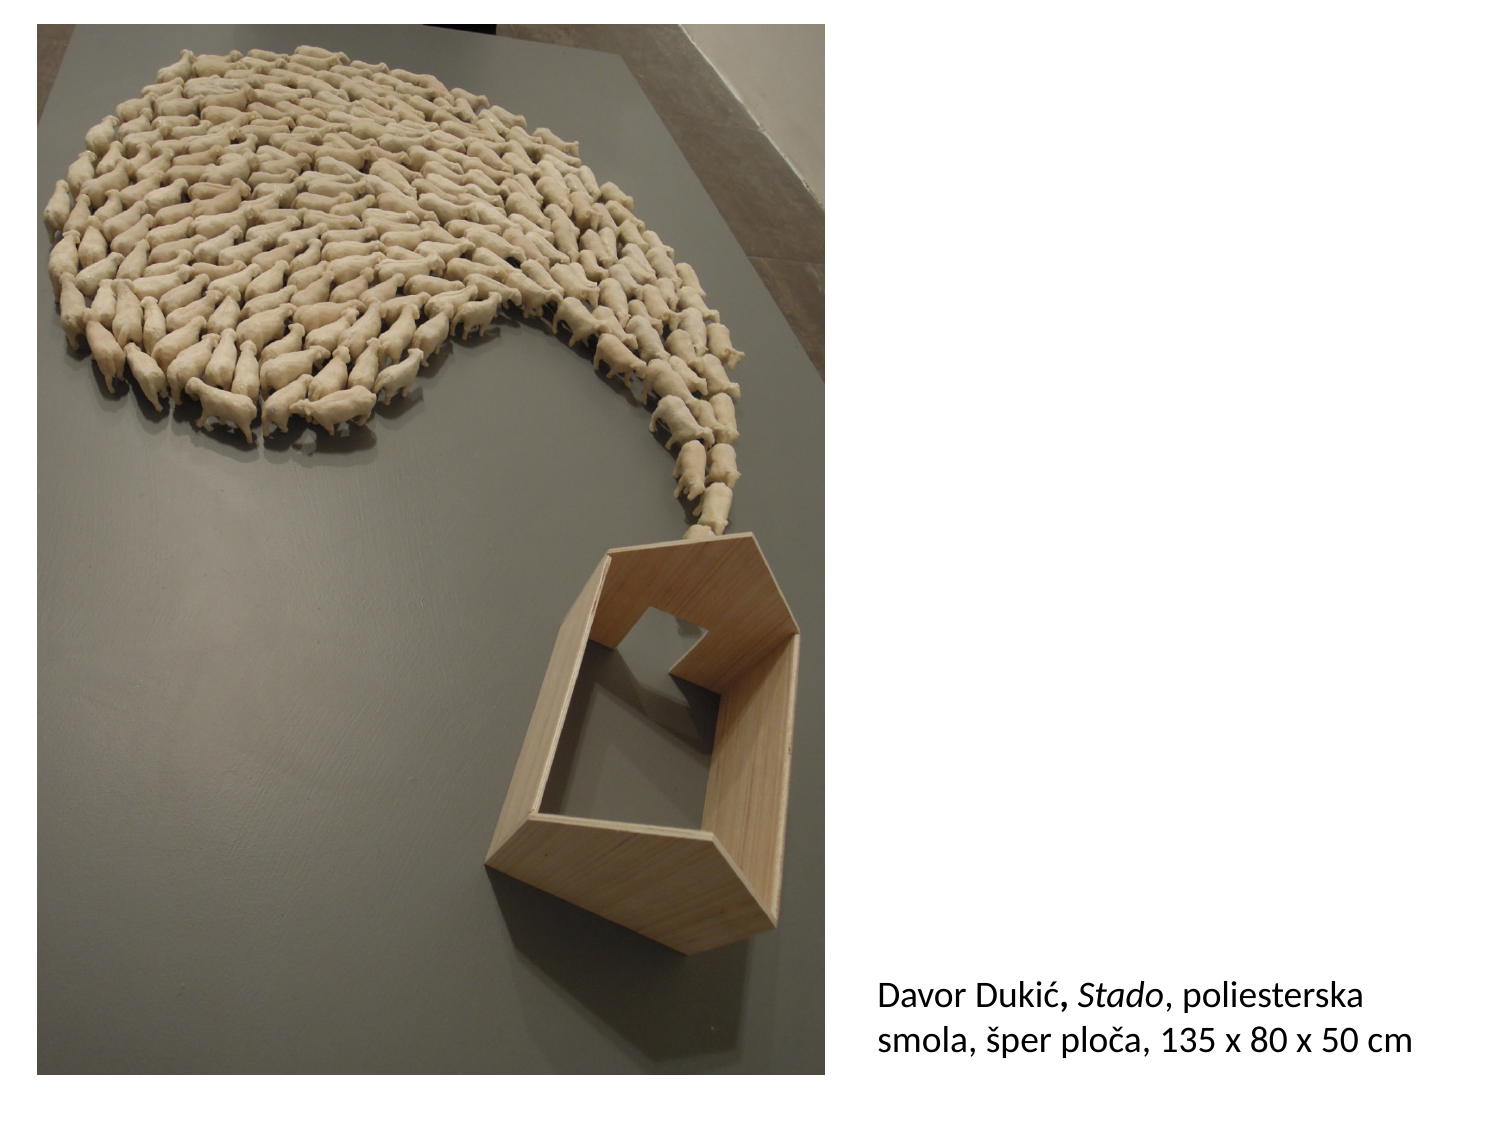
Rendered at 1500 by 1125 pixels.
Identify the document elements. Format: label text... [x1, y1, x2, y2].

text_box Davor Dukić, Stado, poliesterska smola, šper ploča, 135 x 80 x 50 cm [862, 962, 1438, 1068]
picture [37, 24, 825, 1076]
